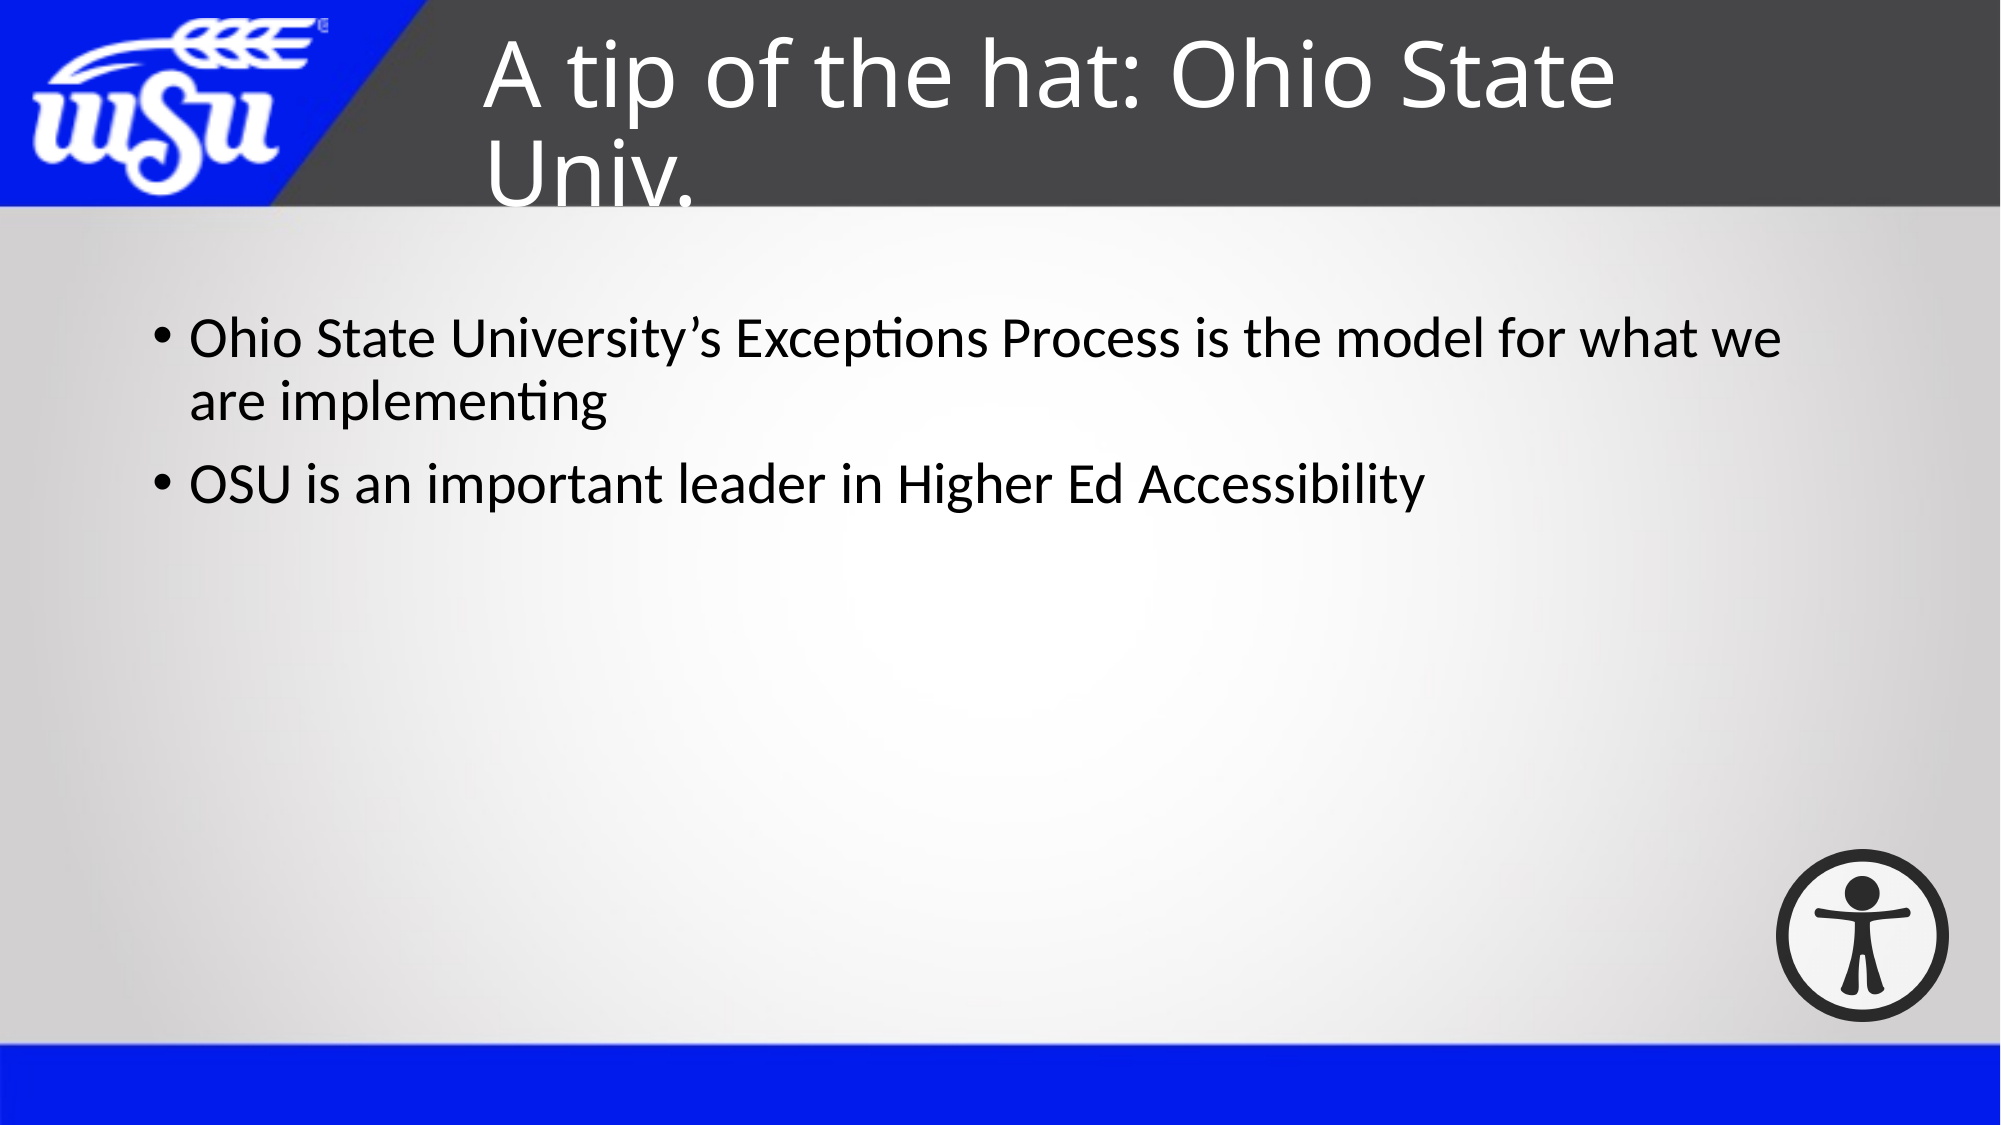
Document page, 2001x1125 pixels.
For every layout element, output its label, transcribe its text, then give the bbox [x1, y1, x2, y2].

title A tip of the hat: Ohio State Univ. [468, 49, 1864, 207]
list Ohio State University’s Exceptions Process is the model for what we are implementing OSU is an important leader in Higher Ed Accessibility [137, 299, 1863, 1014]
